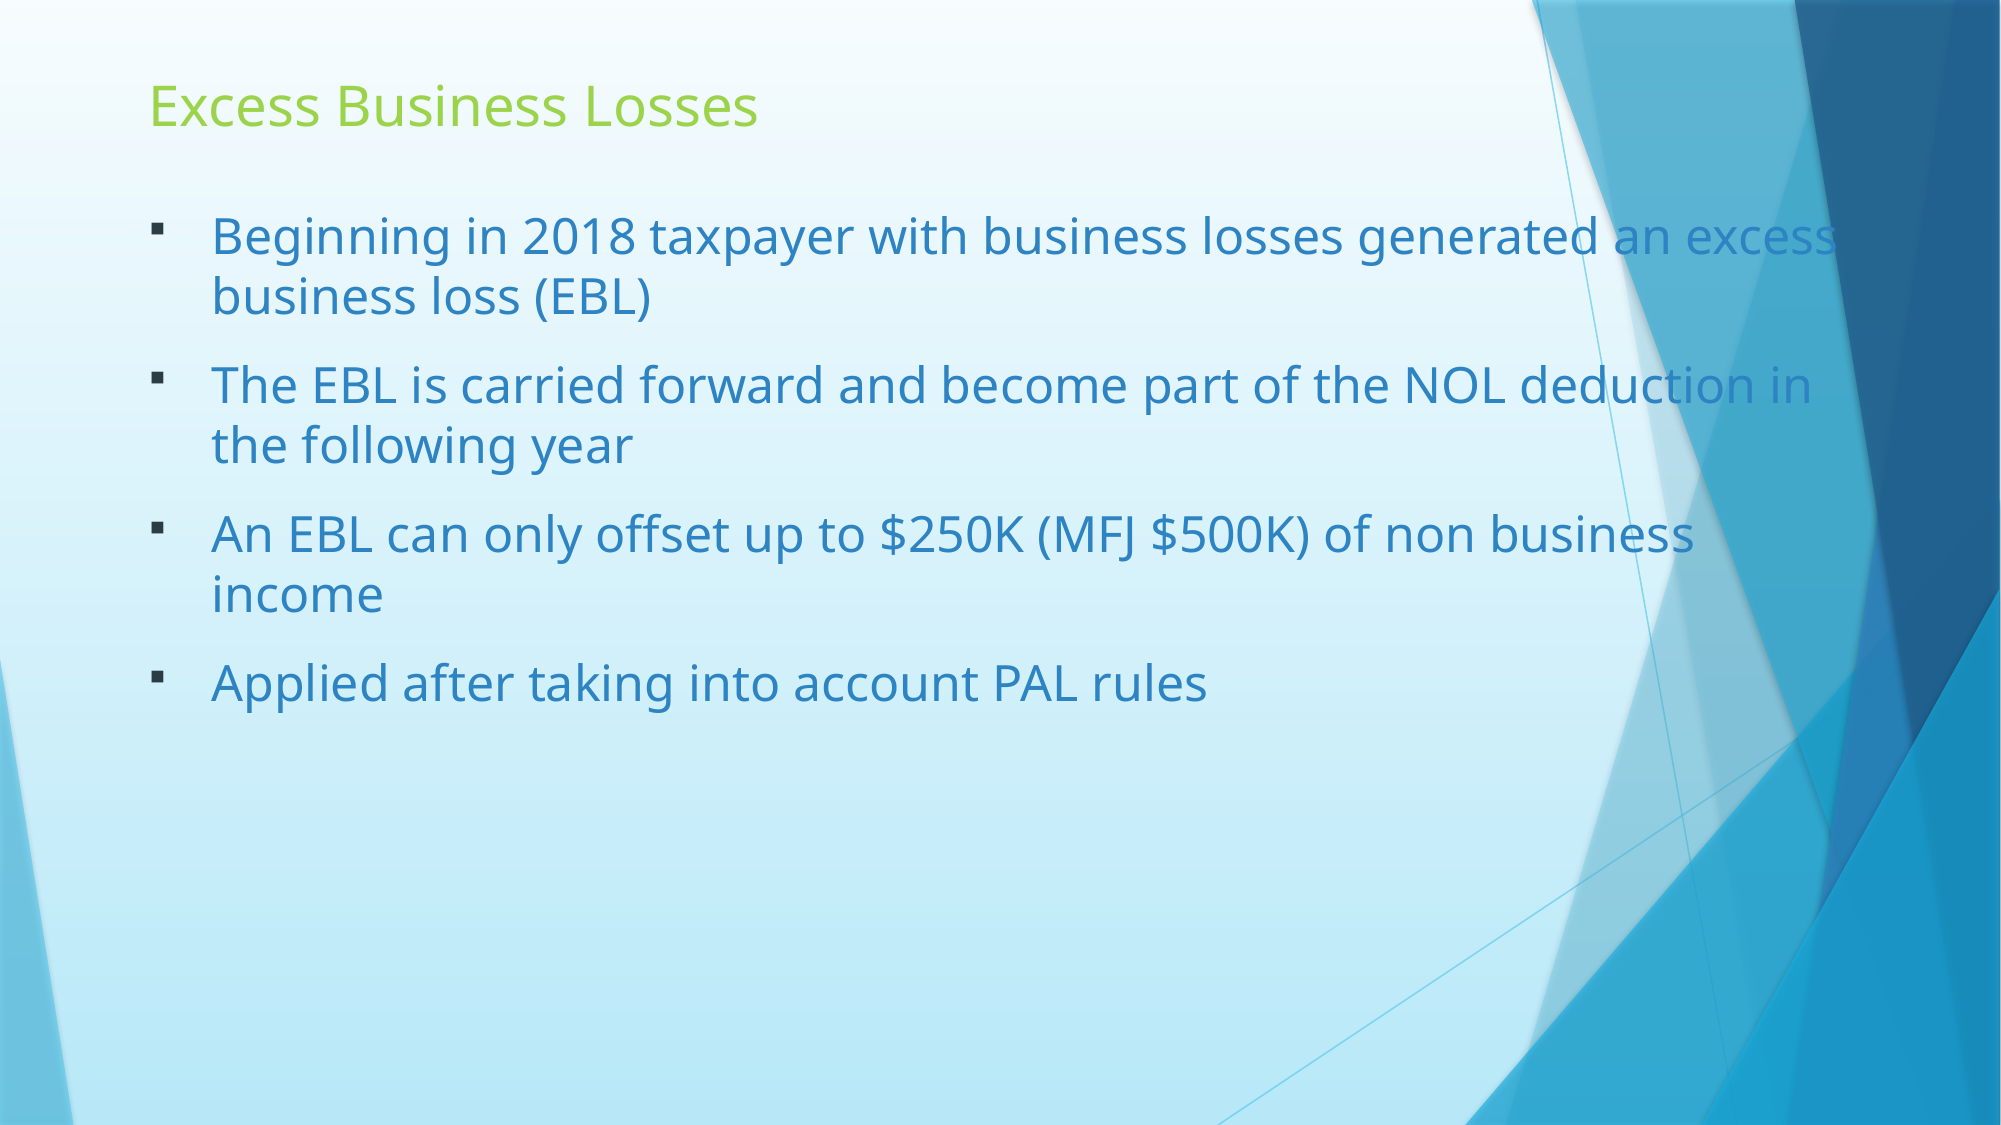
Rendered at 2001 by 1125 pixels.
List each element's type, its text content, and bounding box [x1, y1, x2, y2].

list Beginning in 2018 taxpayer with business losses generated an excess business loss (EBL) The EBL is carried forward and become part of the NOL deduction in the following year An EBL can only offset up to $250K (MFJ $500K) of non business income Applied after taking into account PAL rules [133, 196, 1863, 985]
title Excess Business Losses [133, 62, 1863, 147]
